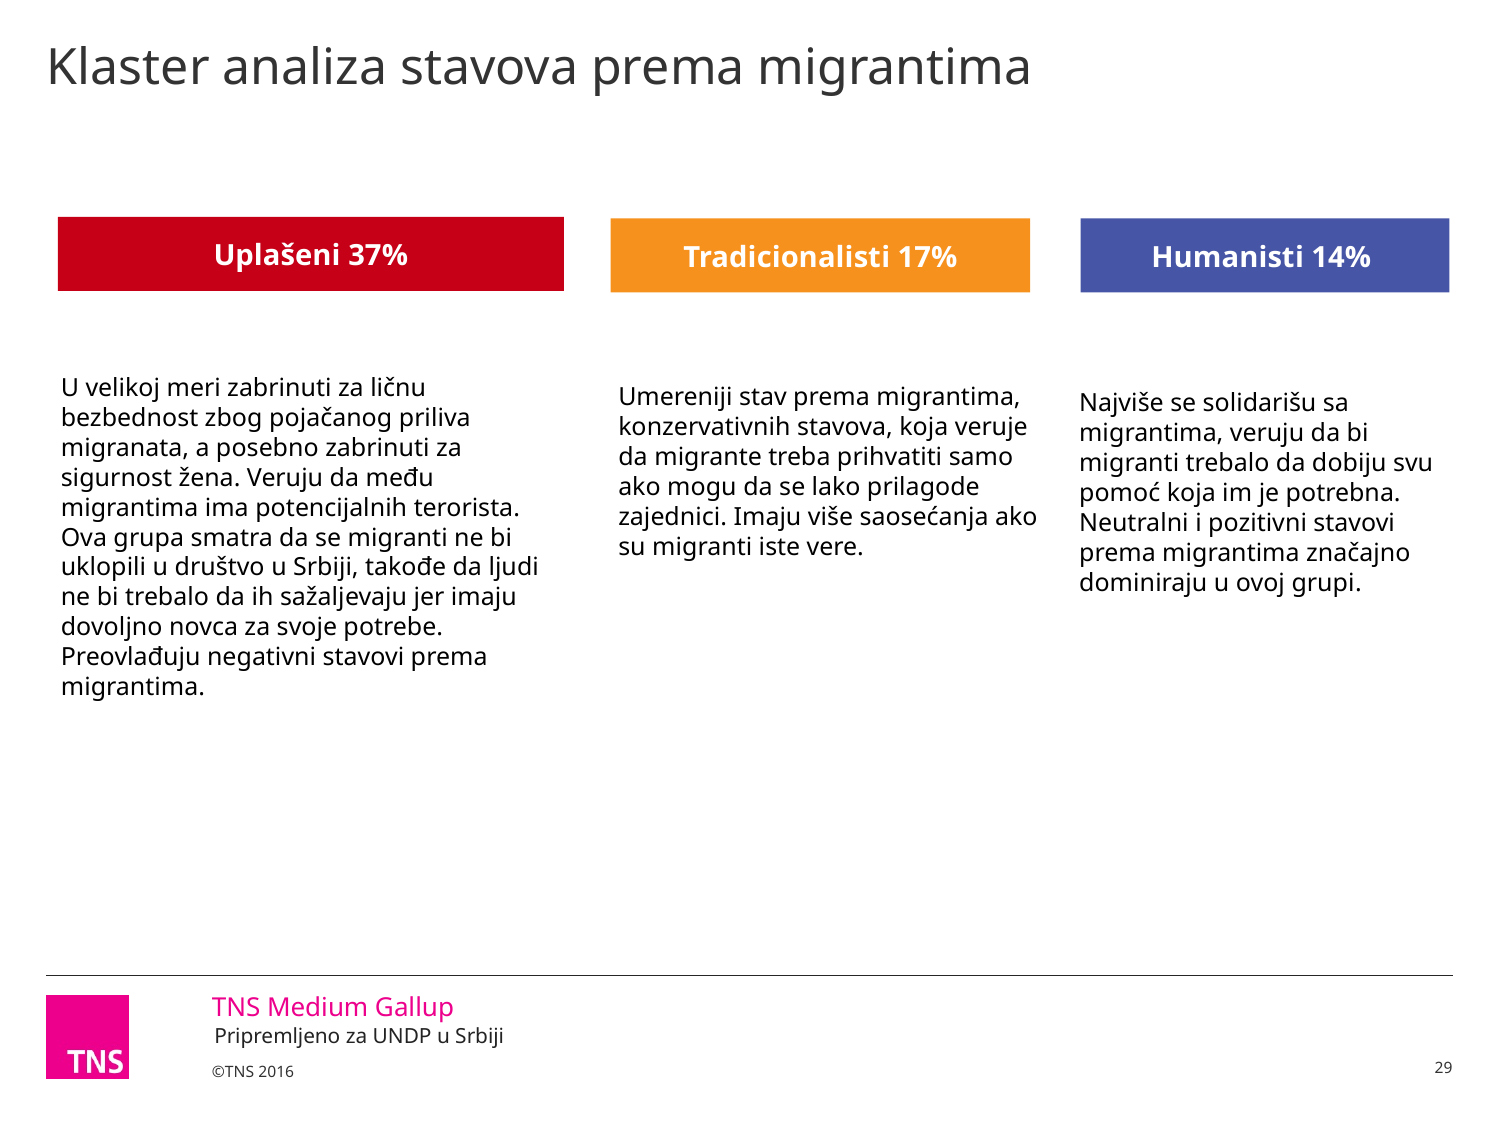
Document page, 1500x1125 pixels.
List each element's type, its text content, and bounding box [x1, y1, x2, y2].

text_box Tradicionalisti 17% [608, 216, 1032, 295]
text_box Umereniji stav prema migrantima, konzervativnih stavova, koja veruje da migrante treba prihvatiti samo ako mogu da se lako prilagode zajednici. Imaju više saosećanja ako su migranti iste vere. [603, 373, 1069, 598]
slide_number 29 [1369, 1037, 1453, 1079]
text_box Humanisti 14% [1079, 216, 1451, 295]
title Klaster analiza stavova prema migrantima [46, 0, 1453, 170]
text_box Najviše se solidarišu sa migrantima, veruju da bi migranti trebalo da dobiju svu pomoć koja im je potrebna. Neutralni i pozitivni stavovi prema migrantima značajno dominiraju u ovoj grupi. [1064, 379, 1452, 634]
text_box U velikoj meri zabrinuti za ličnu bezbednost zbog pojačanog priliva migranata, a posebno zabrinuti za sigurnost žena. Veruju da među migrantima ima potencijalnih terorista. Ova grupa smatra da se migranti ne bi uklopili u društvo u Srbiji, takođe da ljudi ne bi trebalo da ih sažaljevaju jer imaju dovoljno novca za svoje potrebe. Preovlađuju negativni stavovi prema migrantima. [46, 363, 561, 708]
text_box Uplašeni 37% [56, 215, 566, 293]
picture [46, 995, 129, 1079]
